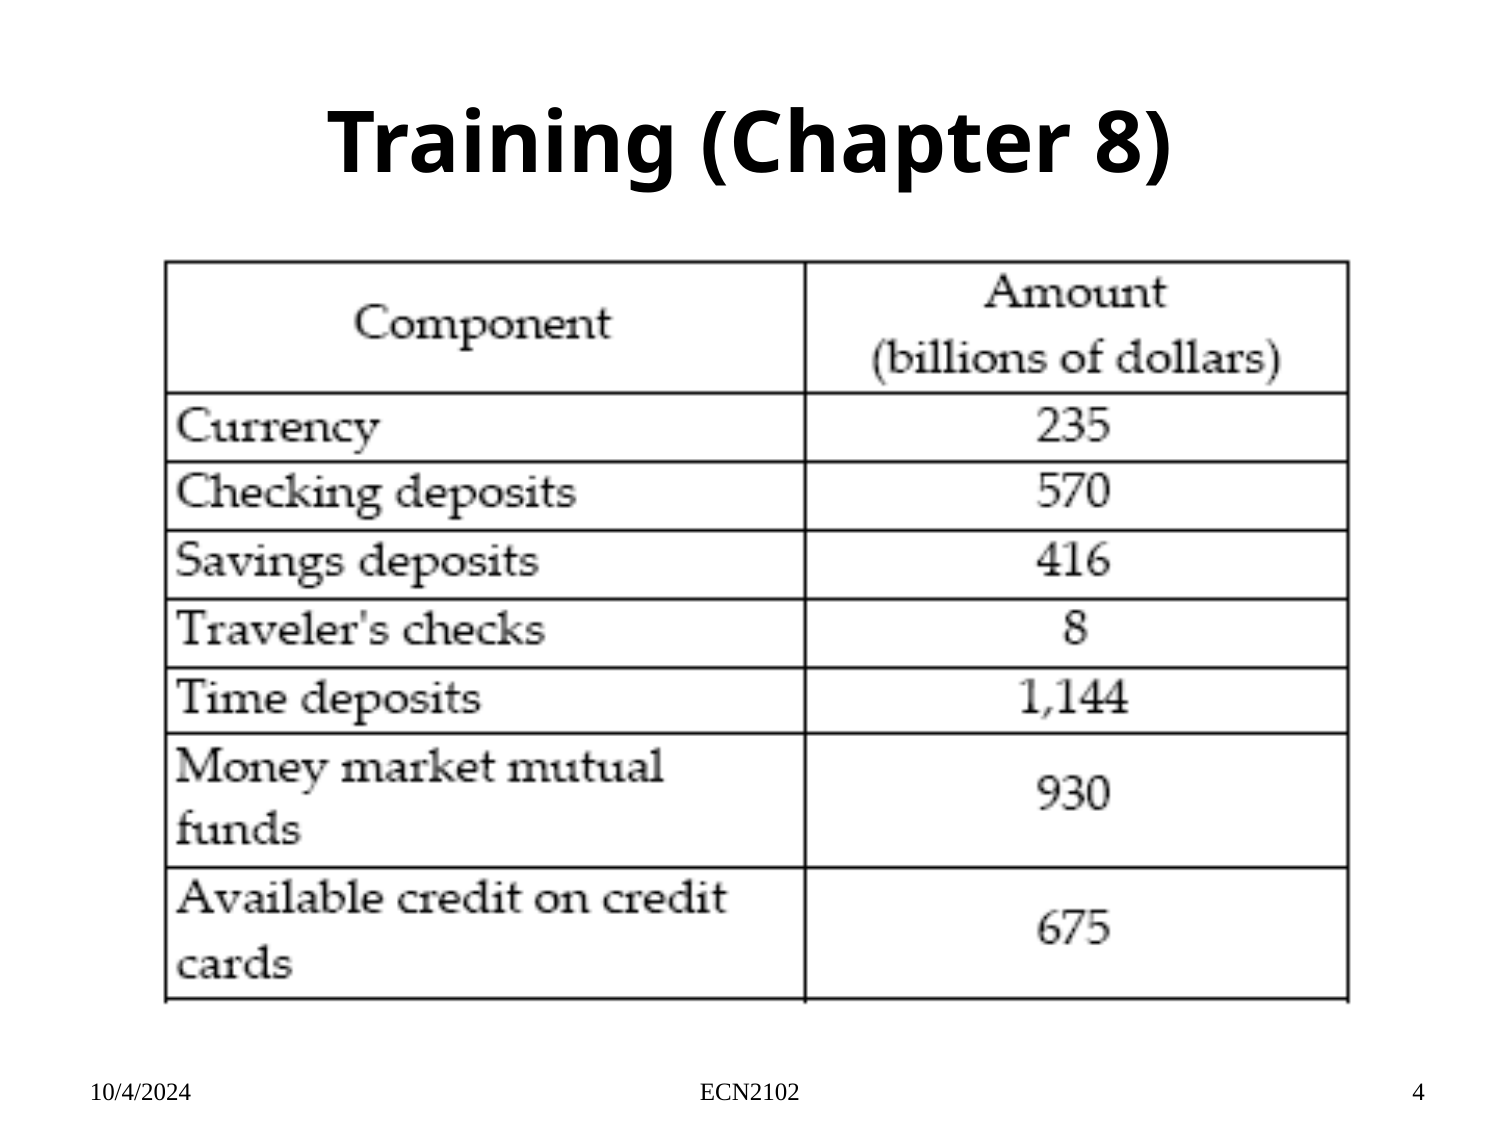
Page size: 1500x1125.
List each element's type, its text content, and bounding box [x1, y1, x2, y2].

title Training (Chapter 8) [75, 45, 1425, 233]
slide_number 4 [1299, 1052, 1425, 1113]
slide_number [75, 1052, 425, 1113]
footer ECN2102 [512, 1062, 988, 1113]
picture [159, 249, 1360, 1020]
